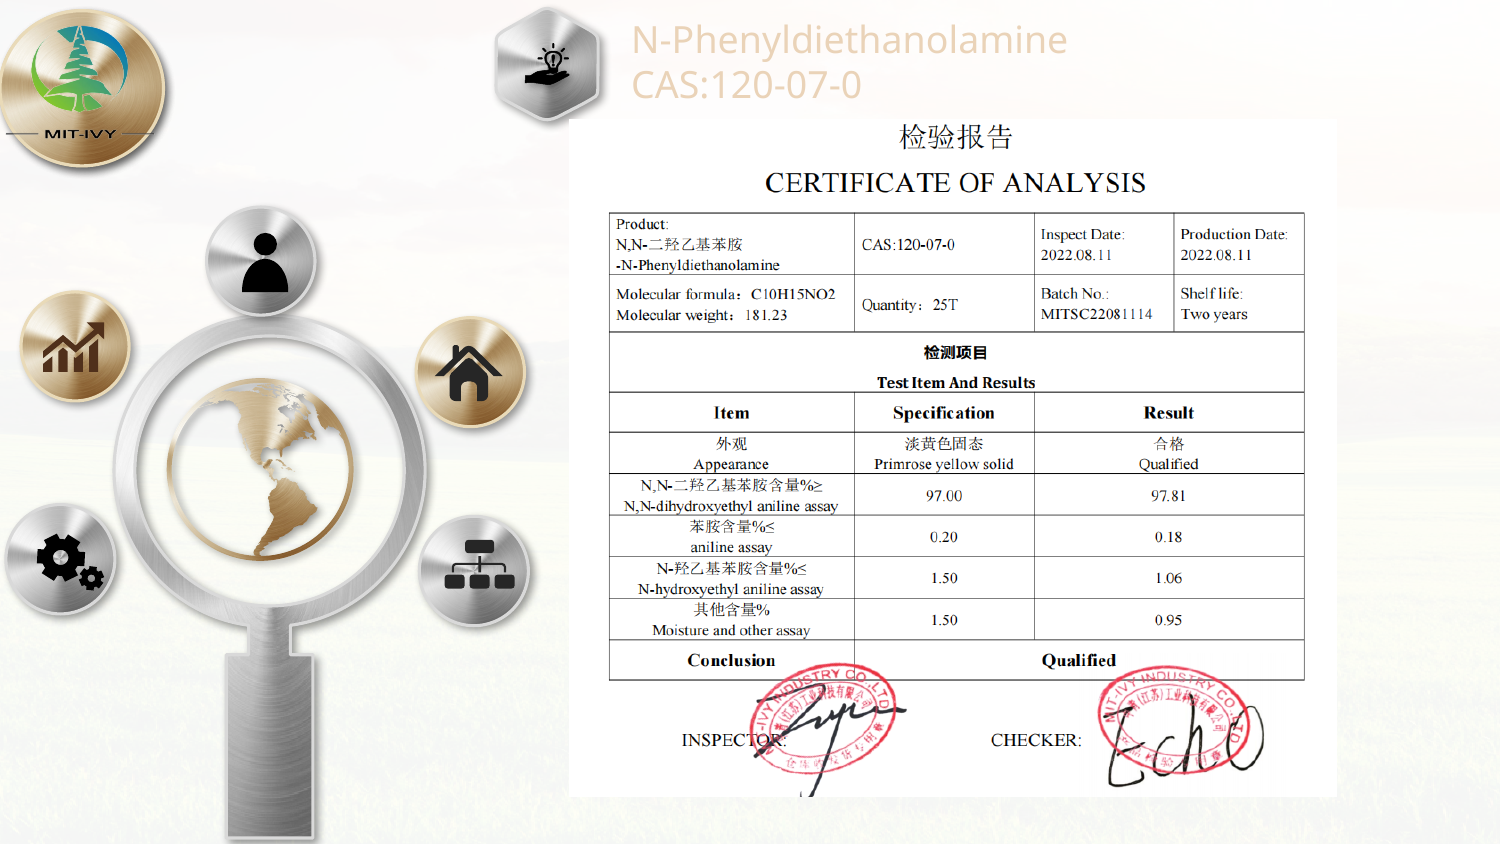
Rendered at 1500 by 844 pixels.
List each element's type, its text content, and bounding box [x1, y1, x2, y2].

text_box [469, 574, 490, 589]
text_box [417, 514, 531, 628]
picture [568, 119, 1338, 797]
text_box [240, 230, 291, 295]
text_box [434, 345, 503, 377]
text_box [73, 351, 83, 372]
text_box [414, 315, 527, 429]
text_box [449, 357, 489, 402]
text_box N-Phenyldiethanolamine CAS:120-07-0 [620, 10, 1414, 134]
text_box [494, 574, 515, 589]
text_box [58, 347, 68, 372]
text_box [204, 204, 318, 318]
text_box [42, 8, 122, 18]
text_box [18, 289, 132, 404]
text_box [45, 160, 119, 168]
picture [0, 20, 170, 151]
text_box [34, 531, 107, 593]
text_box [495, 8, 599, 120]
text_box [43, 322, 105, 359]
text_box [43, 356, 53, 372]
text_box [89, 338, 99, 372]
text_box [465, 539, 495, 554]
text_box [3, 502, 118, 617]
text_box [451, 556, 507, 573]
text_box [111, 315, 428, 841]
text_box [444, 574, 465, 589]
text_box [164, 376, 356, 563]
